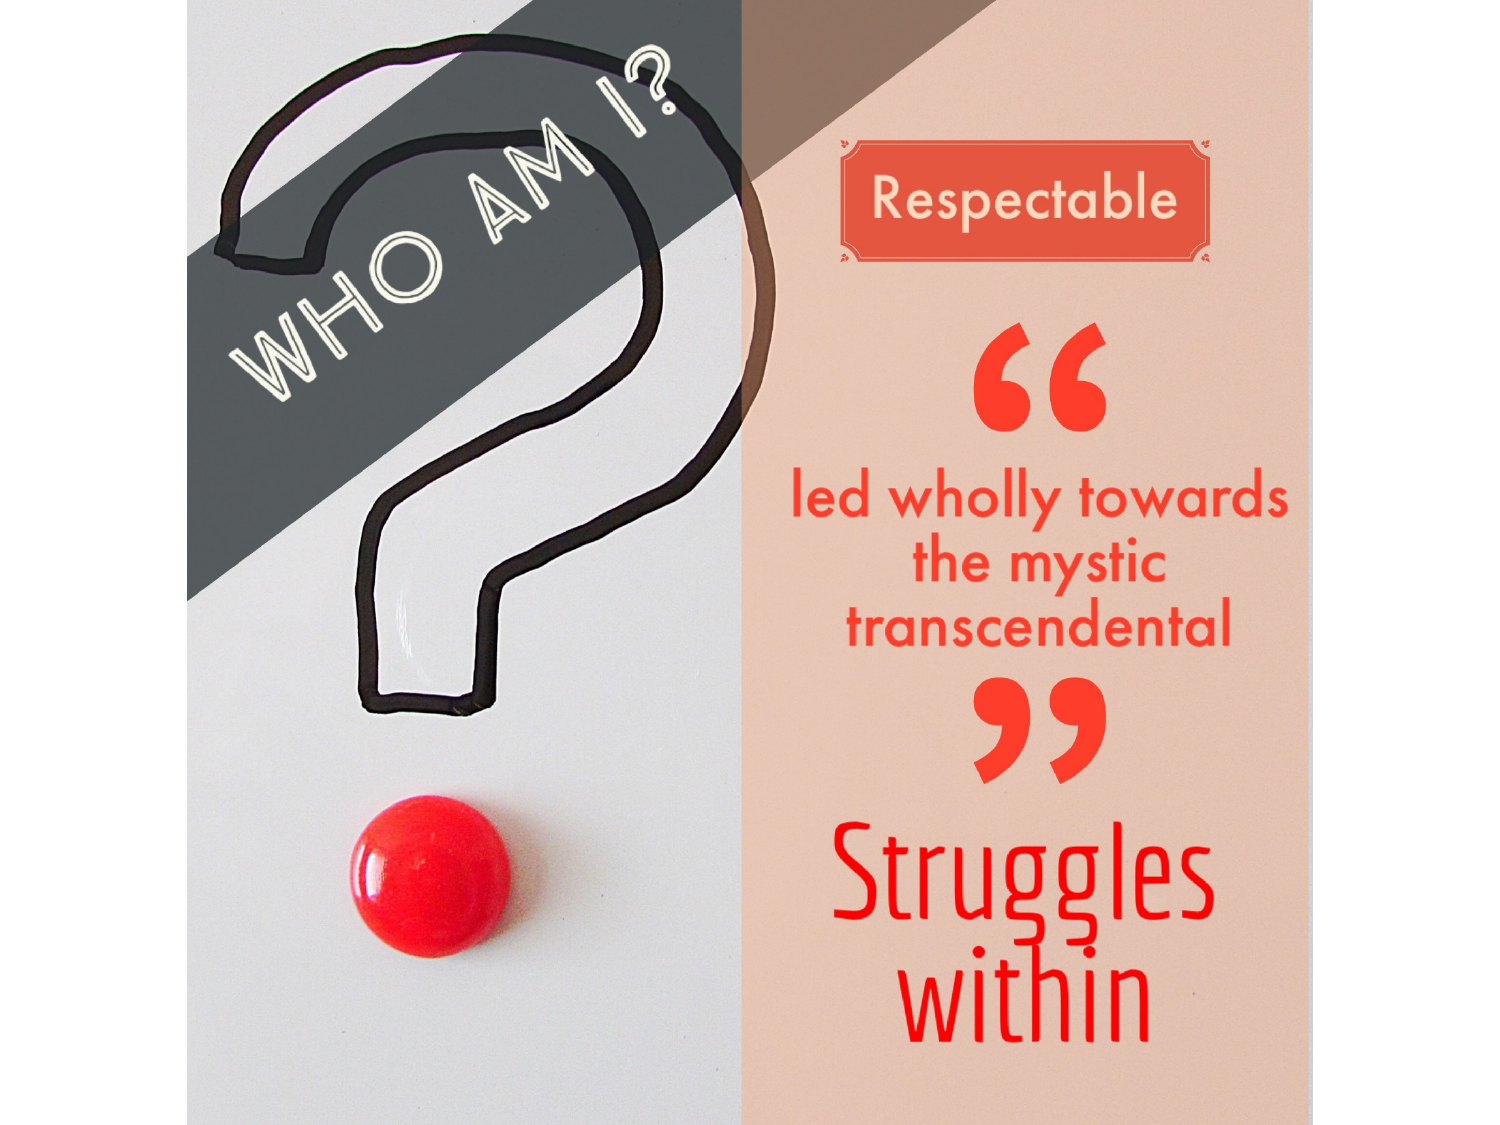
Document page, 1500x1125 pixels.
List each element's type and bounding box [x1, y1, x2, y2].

picture [187, 0, 1313, 1125]
